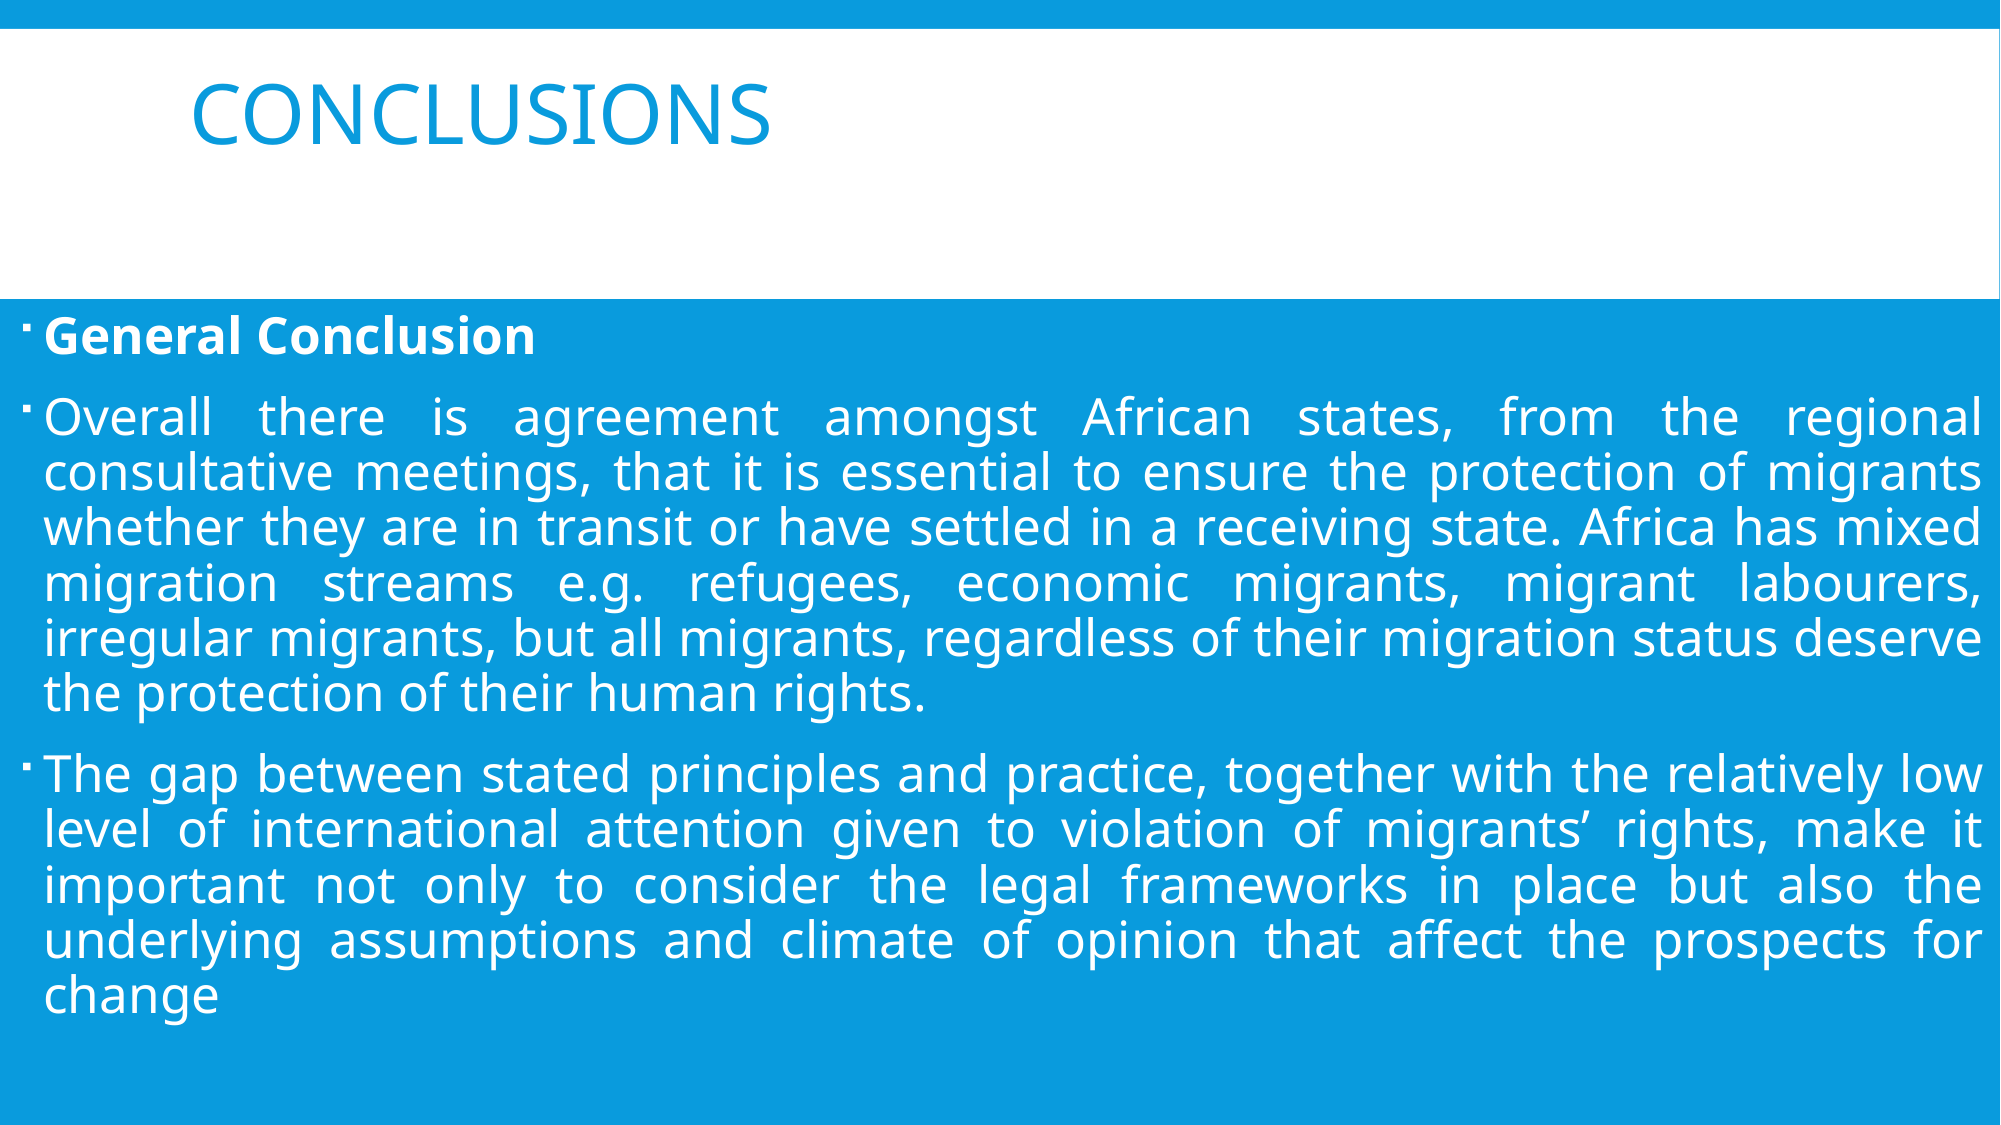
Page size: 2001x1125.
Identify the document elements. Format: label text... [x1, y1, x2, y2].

list General Conclusion Overall there is agreement amongst African states, from the regional consultative meetings, that it is essential to ensure the protection of migrants whether they are in transit or have settled in a receiving state. Africa has mixed migration streams e.g. refugees, economic migrants, migrant labourers, irregular migrants, but all migrants, regardless of their migration status deserve the protection of their human rights. The gap between stated principles and practice, together with the relatively low level of international attention given to violation of migrants’ rights, make it important not only to consider the legal frameworks in place but also the underlying assumptions and climate of opinion that affect the prospects for change [0, 302, 2000, 1040]
title Conclusions [174, 0, 1825, 238]
